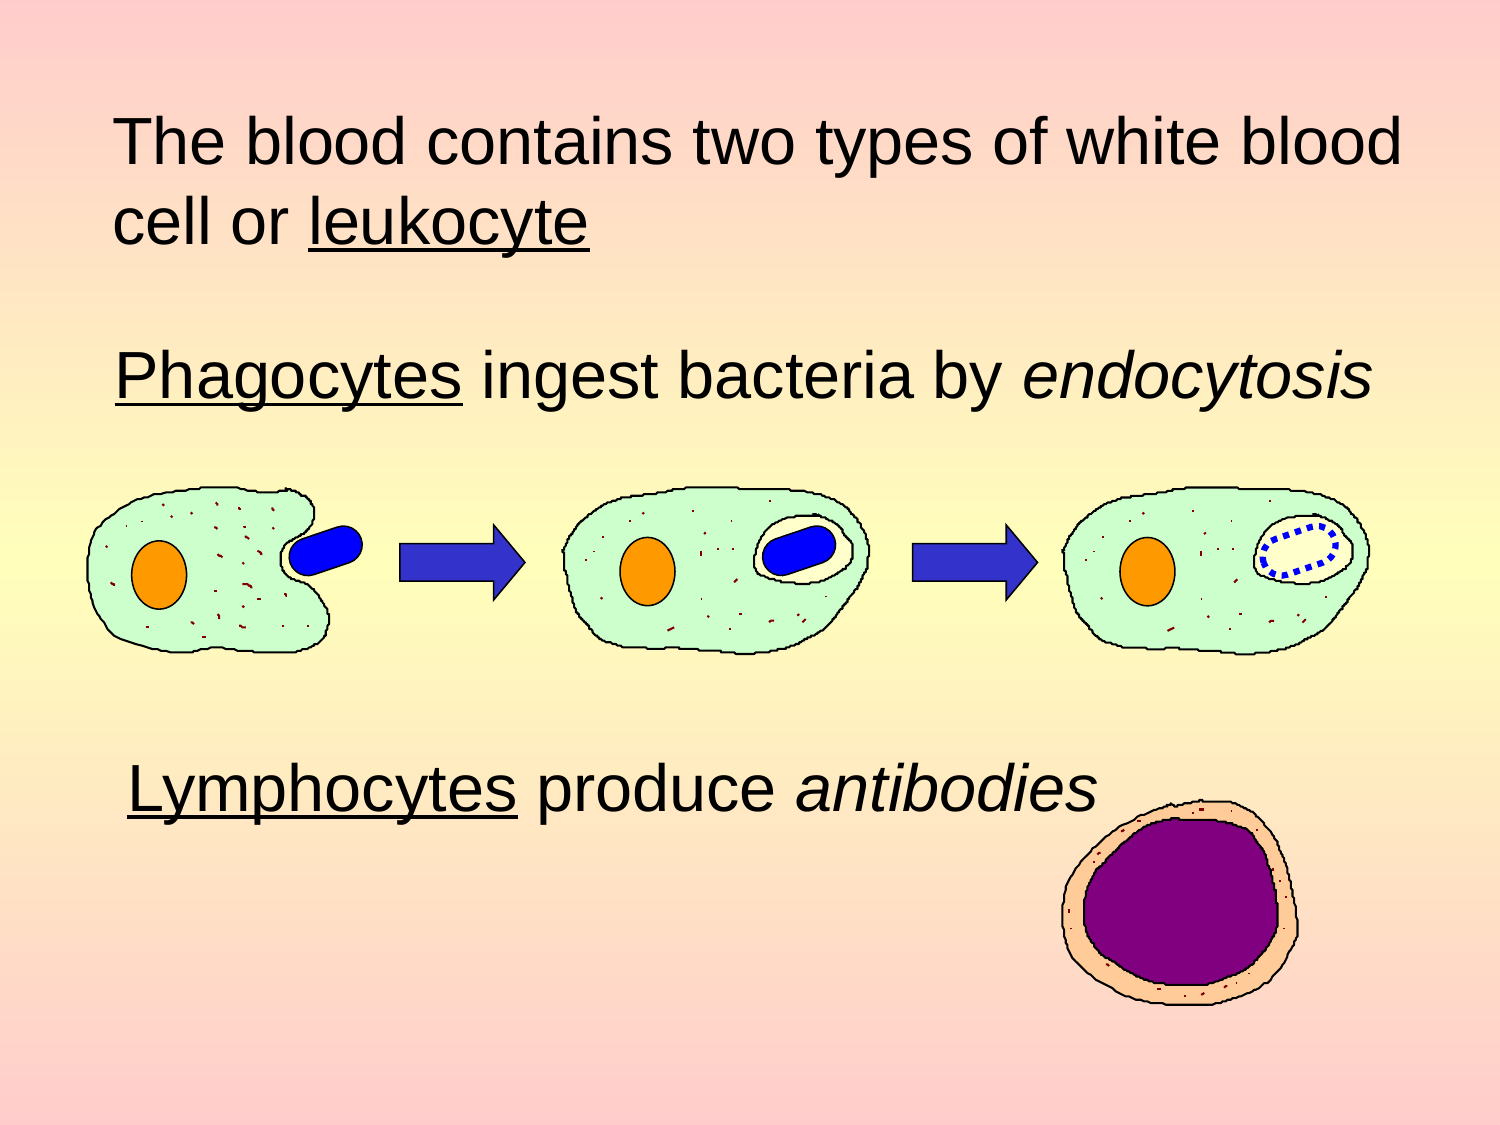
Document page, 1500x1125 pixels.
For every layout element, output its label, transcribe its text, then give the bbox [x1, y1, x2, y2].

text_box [912, 487, 1370, 655]
text_box The blood contains two types of white blood cell or leukocyte [97, 90, 1438, 265]
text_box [112, 737, 1453, 1006]
text_box Phagocytes ingest bacteria by endocytosis [99, 324, 1440, 420]
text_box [87, 487, 364, 653]
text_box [399, 487, 870, 655]
